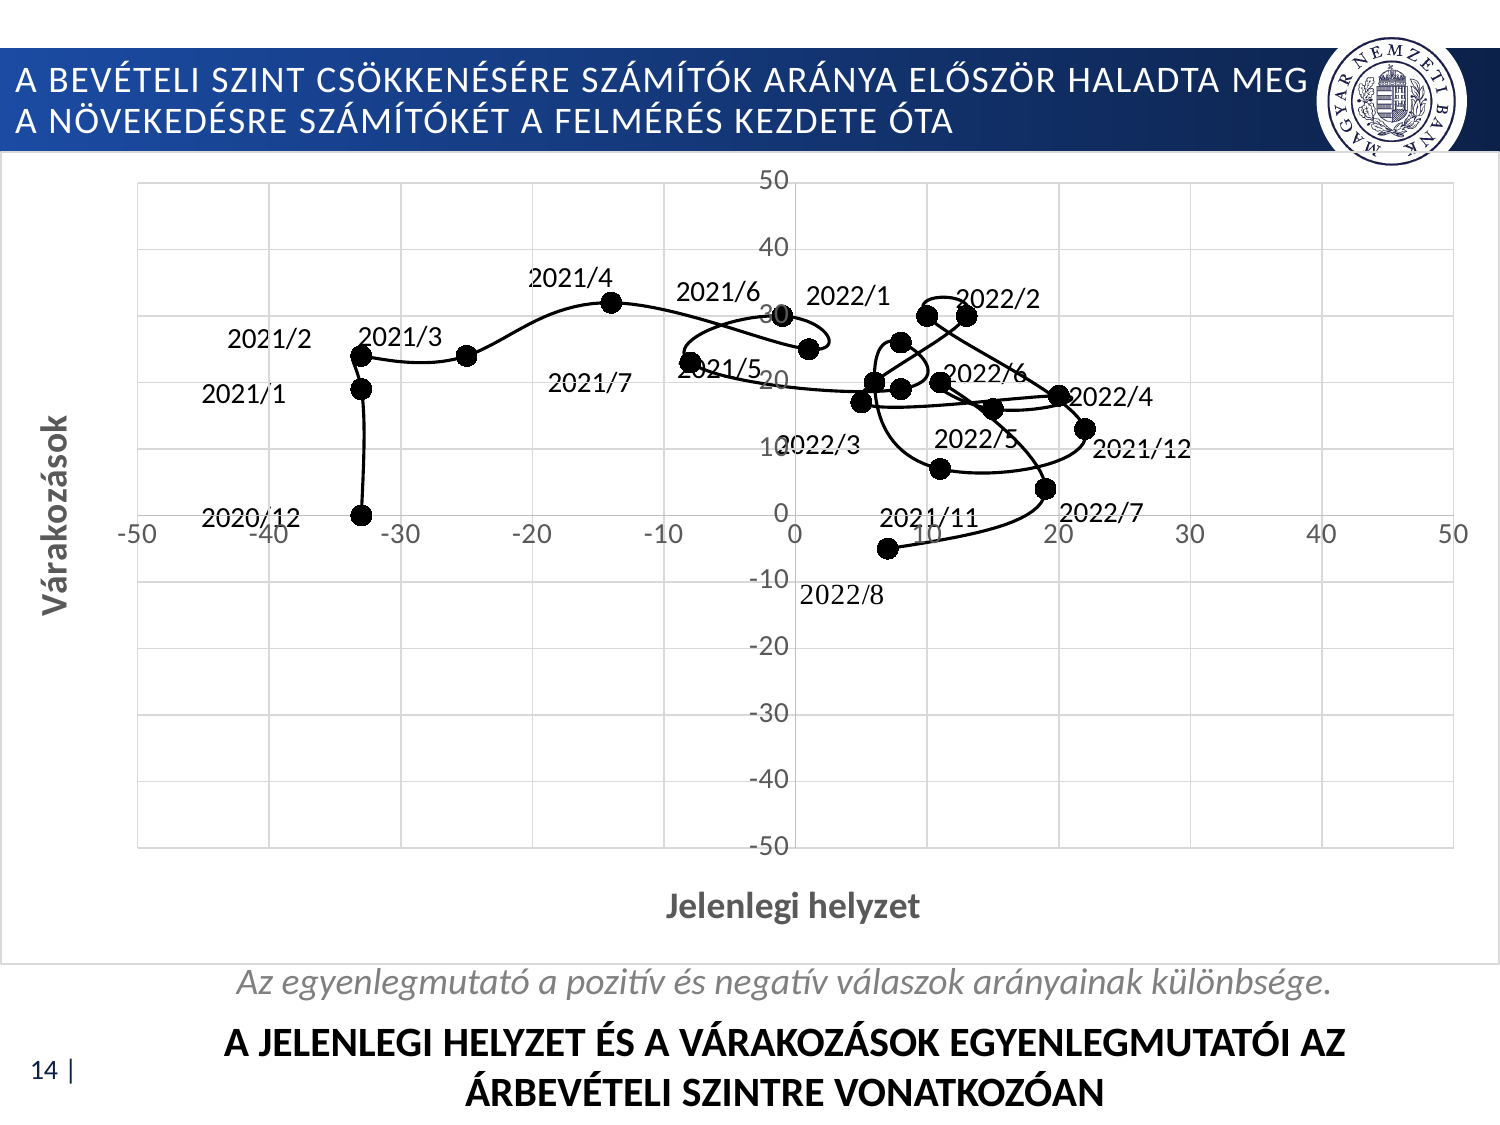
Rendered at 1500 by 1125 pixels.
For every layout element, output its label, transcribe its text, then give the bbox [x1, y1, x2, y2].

text_box Az egyenlegmutató a pozitív és negatív válaszok arányainak különbsége. A JELENLEGI HELYZET ÉS A VÁRAKOZÁSOK EGYENLEGMUTATÓI AZ ÁRBEVÉTELI SZINTRE VONATKOZÓAN [153, 965, 1417, 1122]
title a bevételi szint csökkenésére számítók aránya először haladta meg a növekedésre számítókét a felmérés kezdete óta [0, 50, 1331, 151]
chart [0, 151, 1500, 965]
picture [1327, 36, 1457, 151]
